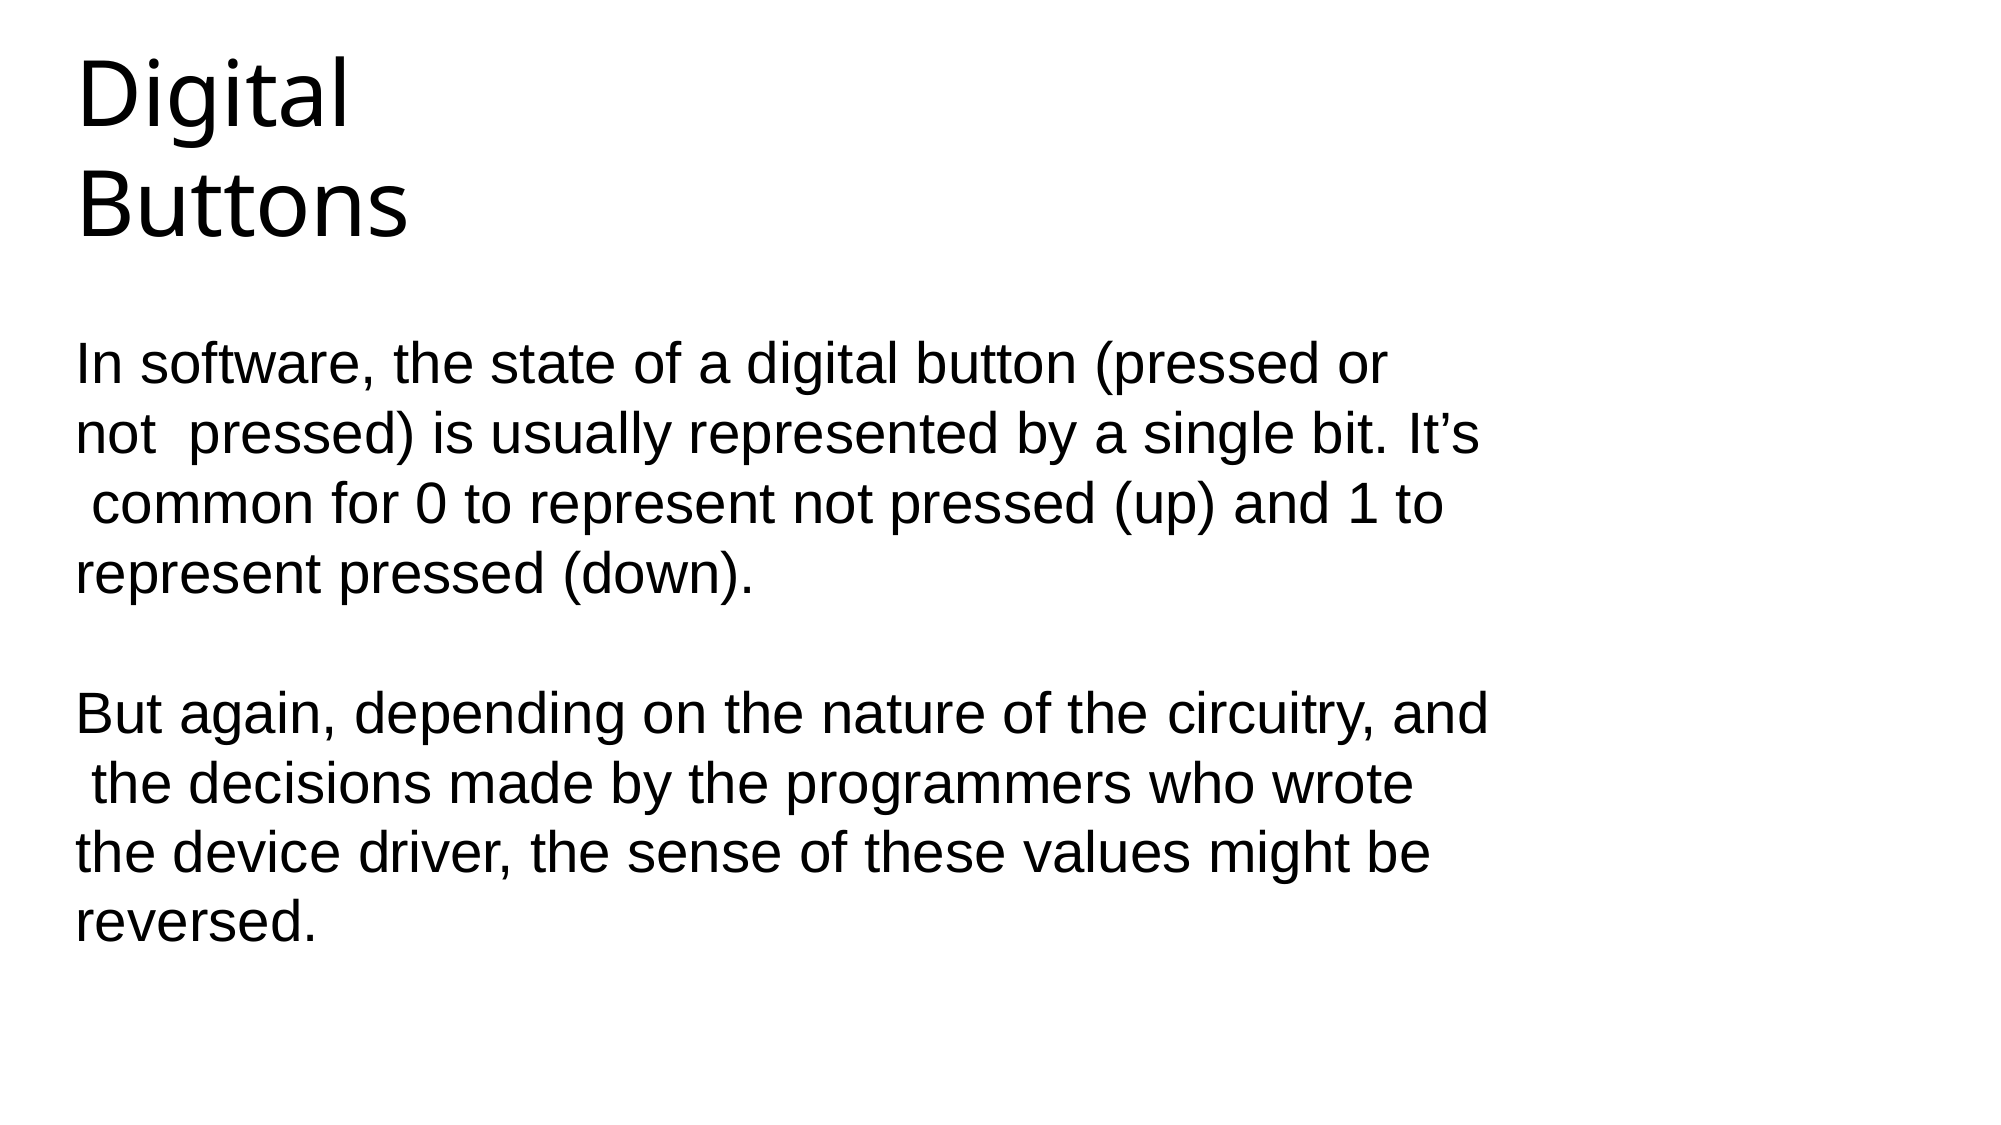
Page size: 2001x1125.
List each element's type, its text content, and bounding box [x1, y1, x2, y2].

title Digital Buttons [73, 33, 616, 256]
text_box In software, the state of a digital button (pressed or not pressed) is usually represented by a single bit. It’s common for 0 to represent not pressed (up) and 1 to represent pressed (down). But again, depending on the nature of the circuitry, and the decisions made by the programmers who wrote the device driver, the sense of these values might be reversed. [73, 322, 1496, 956]
